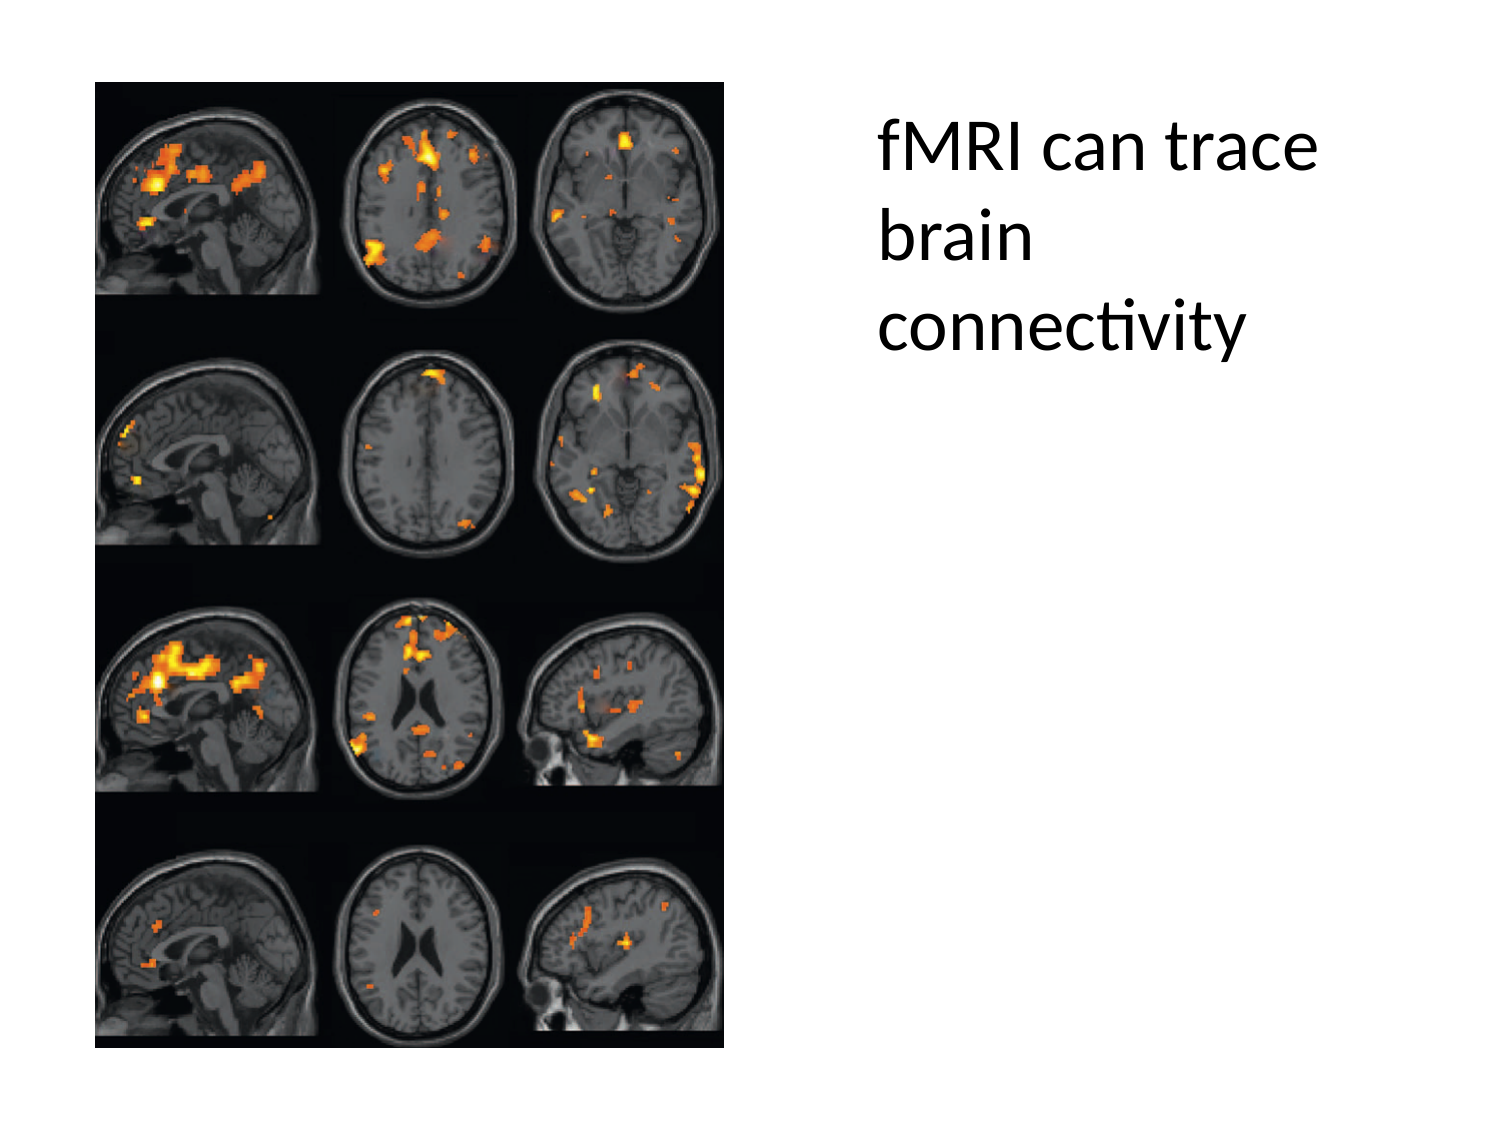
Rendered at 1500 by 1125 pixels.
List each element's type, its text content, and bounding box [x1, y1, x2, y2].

text_box fMRI can trace brain connectivity [1291, 87, 1381, 373]
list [0, 82, 1287, 1048]
